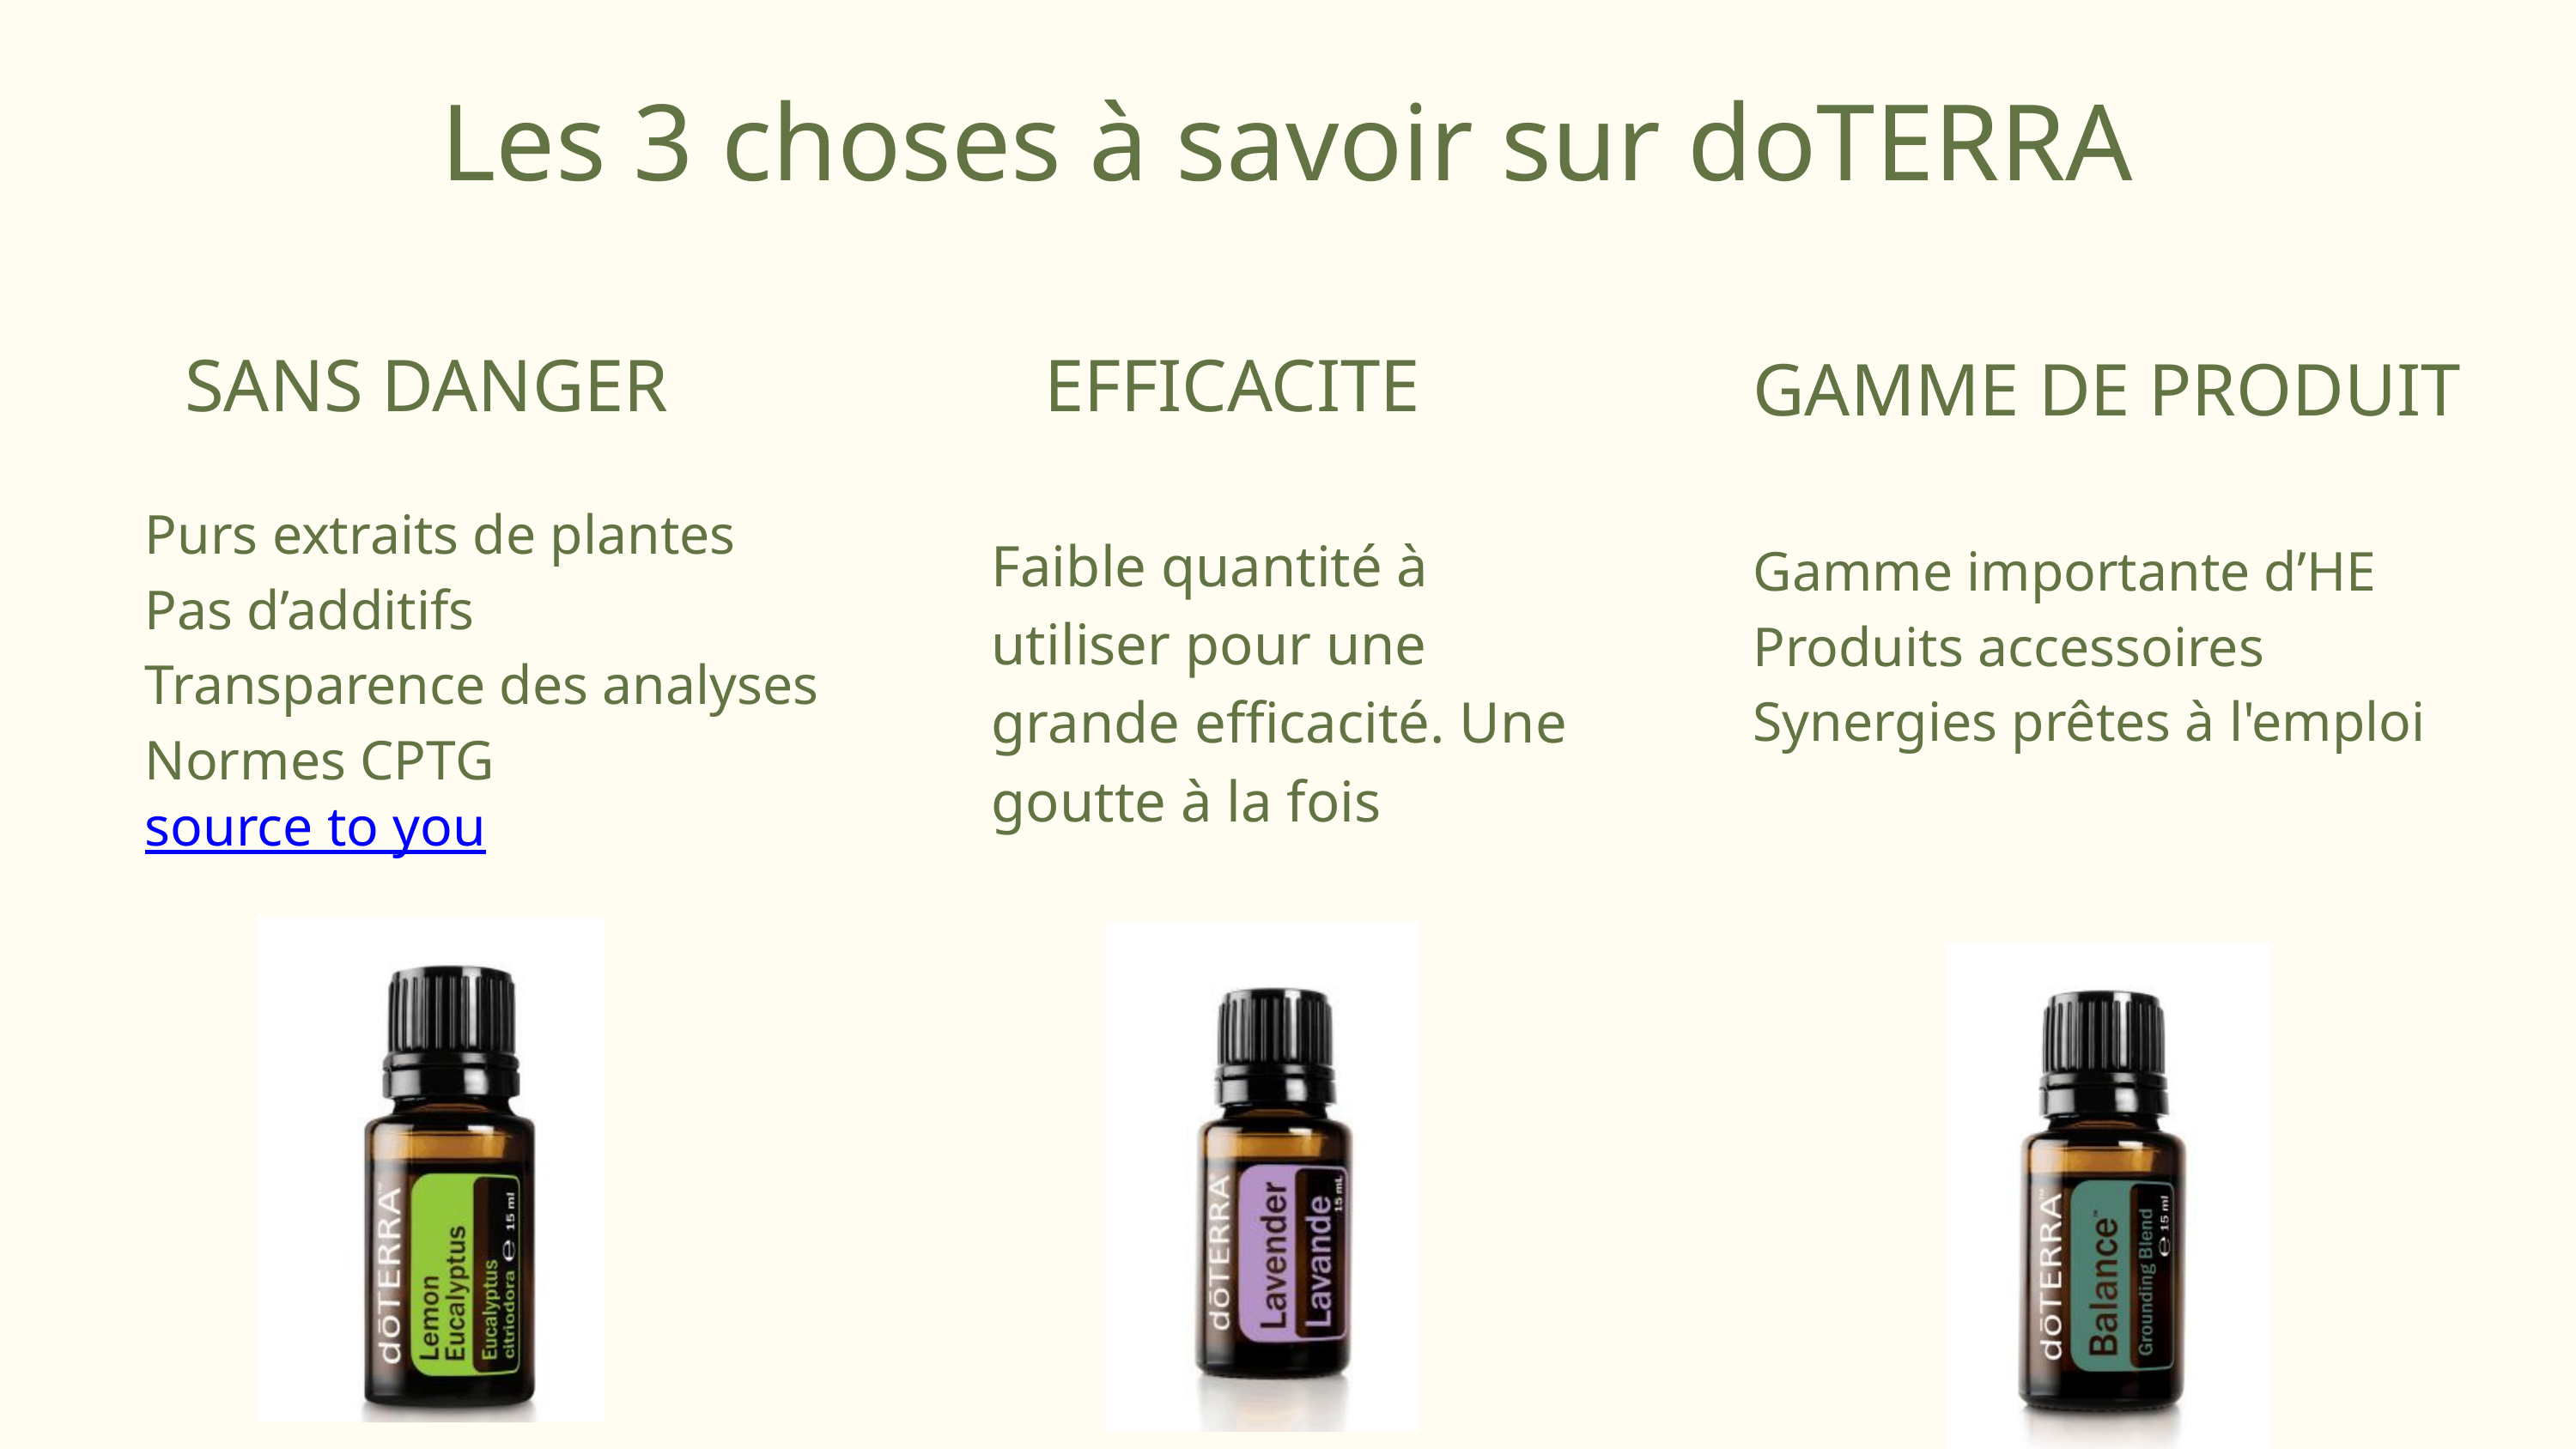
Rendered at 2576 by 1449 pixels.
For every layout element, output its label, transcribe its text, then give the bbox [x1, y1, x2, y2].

text_box EFFICACITE [1044, 325, 1479, 426]
text_box [1105, 922, 1419, 1432]
text_box SANS DANGER [185, 325, 799, 426]
text_box Les 3 choses à savoir sur doTERRA [406, 54, 2170, 203]
text_box [1945, 943, 2271, 1449]
text_box [256, 917, 605, 1422]
text_box Faible quantité à utiliser pour une grande efficacité. Une goutte à la fois [991, 518, 1569, 834]
text_box Gamme importante d’HE Produits accessoires Synergies prêtes à l'emploi [1753, 526, 2537, 753]
text_box GAMME DE PRODUIT [1753, 330, 2538, 431]
text_box Purs extraits de plantes Pas d’additifs Transparence des analyses Normes CPTG source to you [144, 489, 931, 866]
